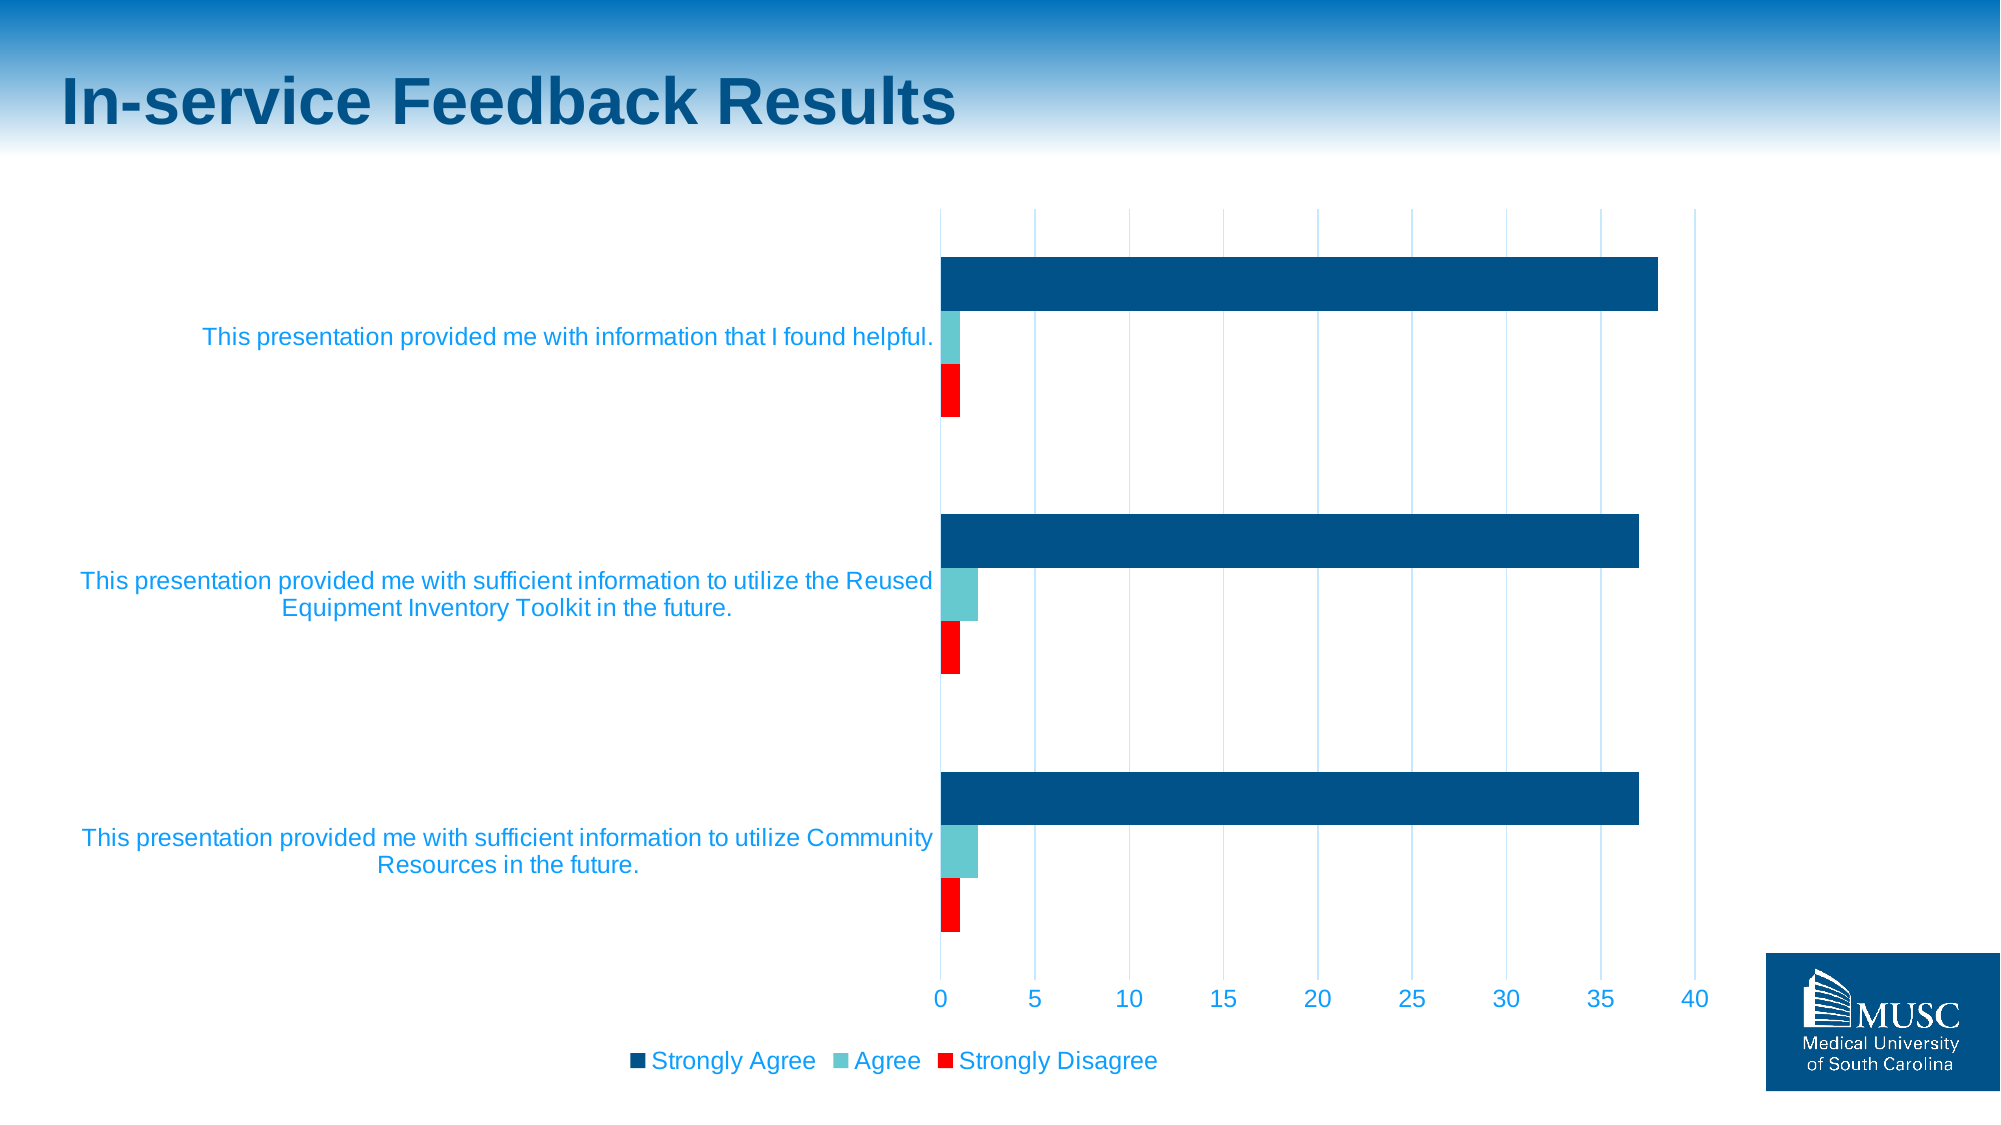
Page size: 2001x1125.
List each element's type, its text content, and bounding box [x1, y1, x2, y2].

title In-service Feedback Results [46, 4, 1847, 192]
chart [45, 190, 1744, 1081]
picture [1773, 949, 1988, 1100]
